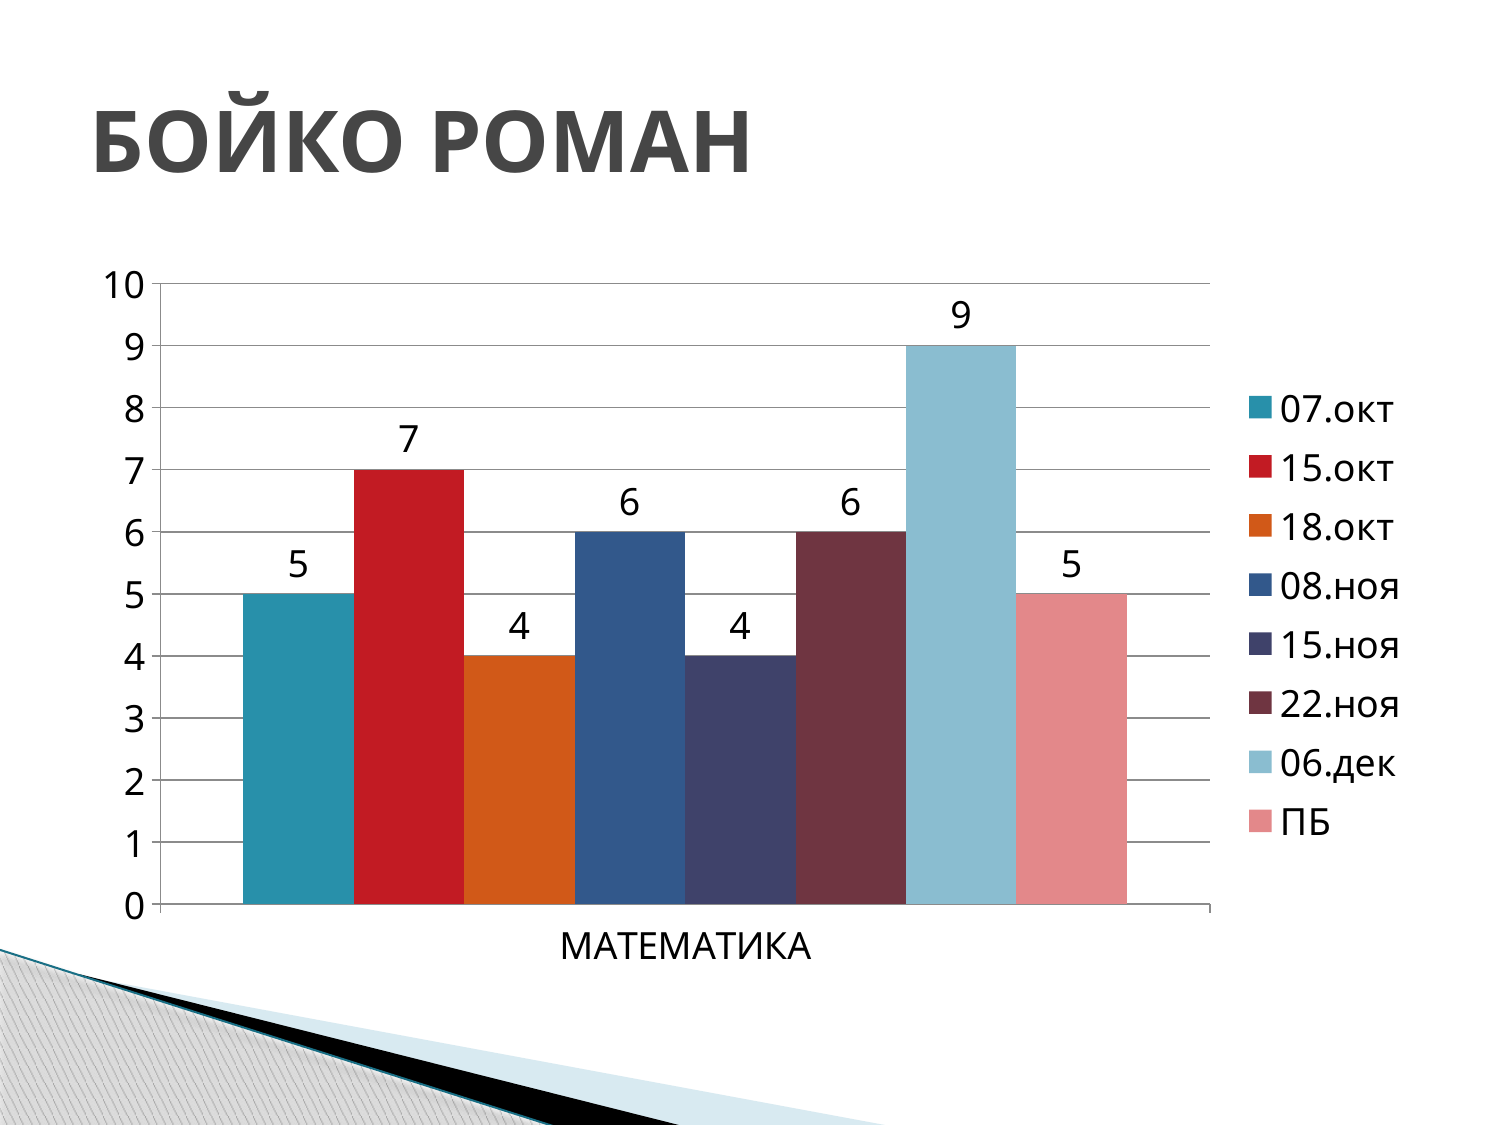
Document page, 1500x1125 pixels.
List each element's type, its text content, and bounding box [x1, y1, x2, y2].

title БОЙКО РОМАН [75, 45, 1425, 233]
chart [74, 242, 1426, 986]
